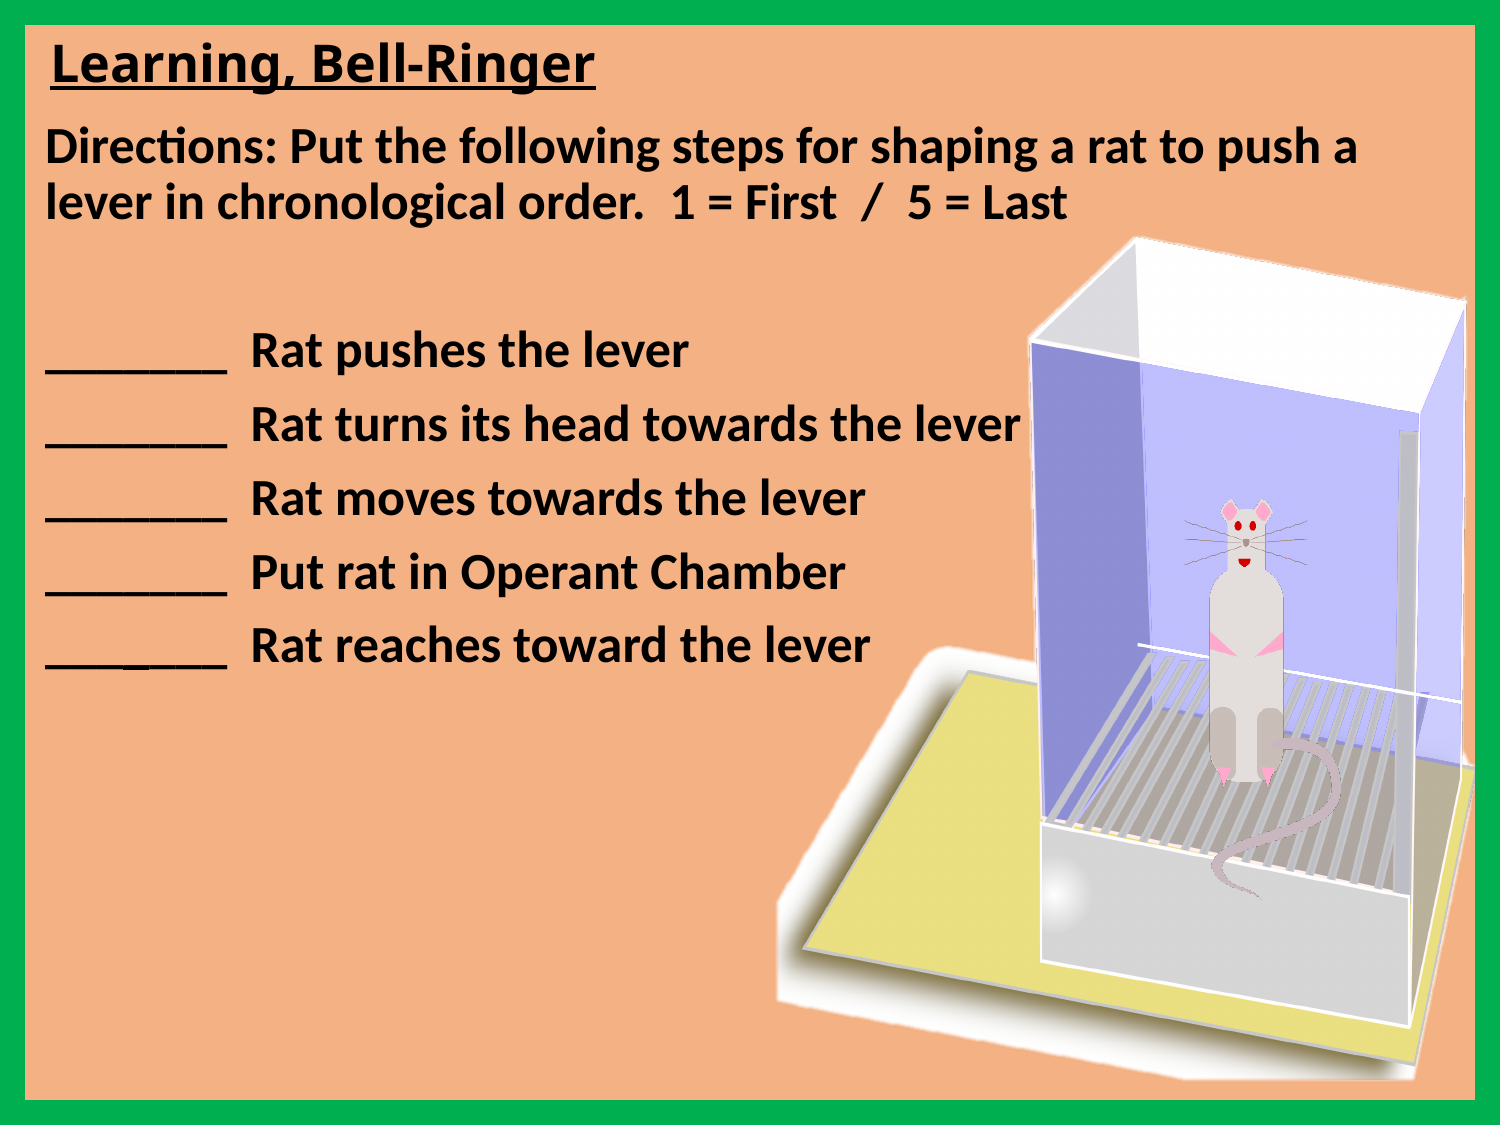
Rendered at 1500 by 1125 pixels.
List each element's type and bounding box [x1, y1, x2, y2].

text_box [0, 0, 1500, 1125]
picture [777, 237, 1477, 1080]
